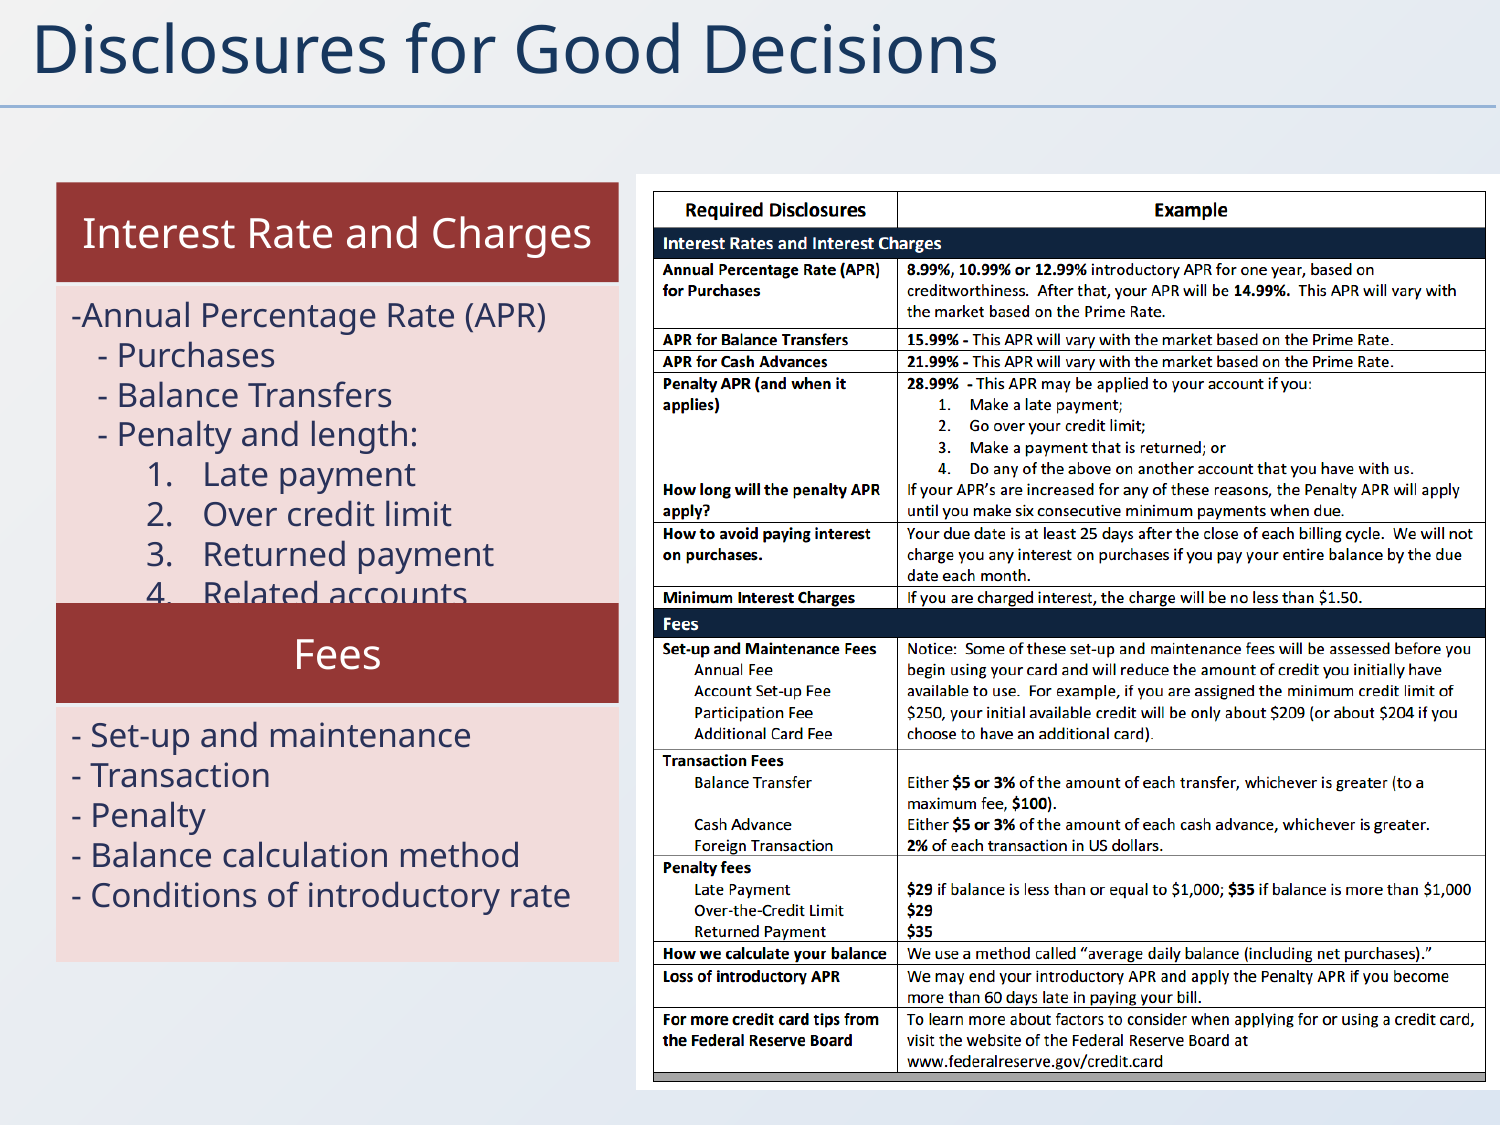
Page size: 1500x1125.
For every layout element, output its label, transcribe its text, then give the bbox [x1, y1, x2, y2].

text_box - Set-up and maintenance - Transaction - Penalty - Balance calculation method - Conditions of introductory rate [56, 707, 619, 962]
text_box Disclosures for Good Decisions [0, 0, 1500, 95]
picture [635, 174, 1500, 1090]
text_box Fees [54, 601, 621, 705]
text_box Interest Rate and Charges [54, 180, 621, 284]
text_box -Annual Percentage Rate (APR) - Purchases - Balance Transfers - Penalty and length: Late payment Over credit limit Returned payment Related accounts -Due date to avoid interest -Minimum interest charges [56, 286, 619, 601]
